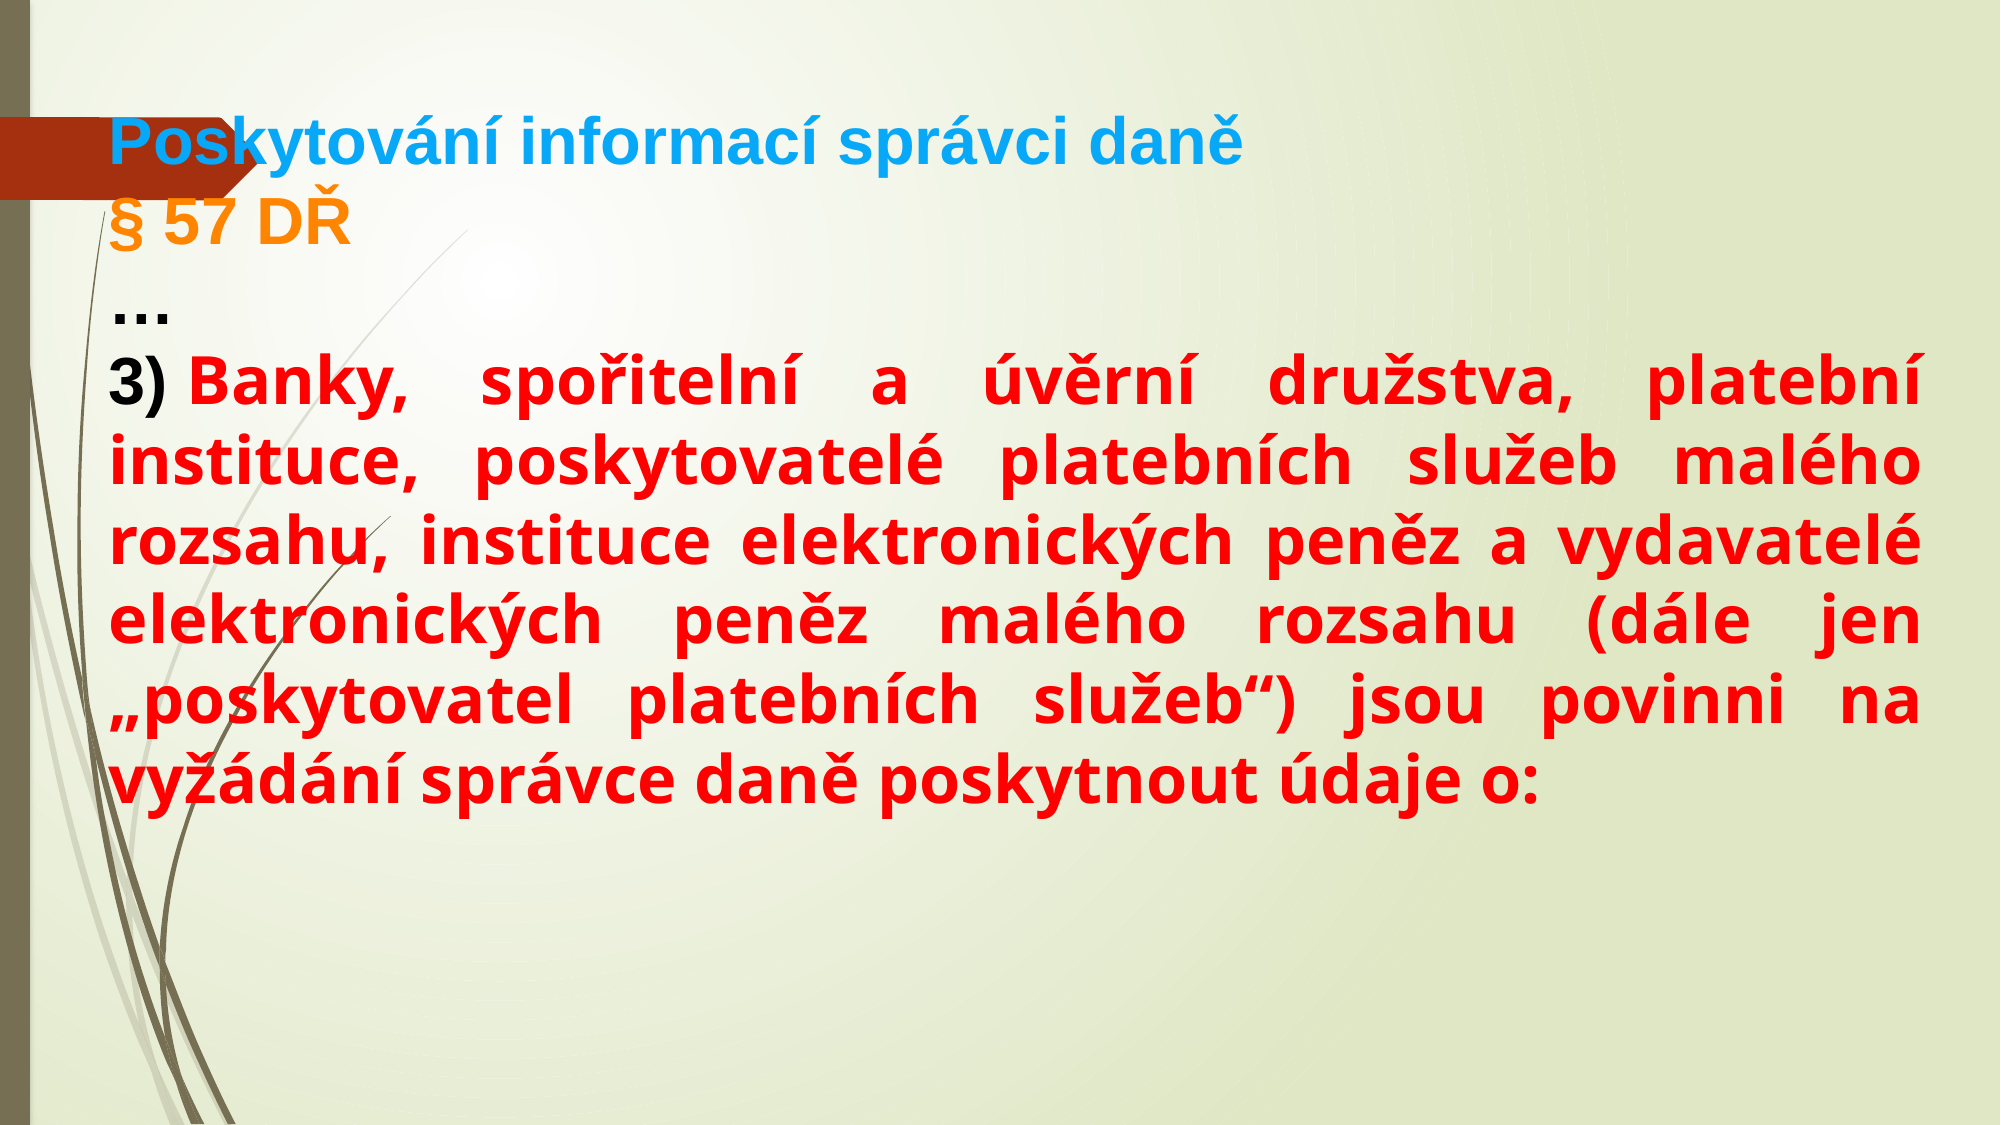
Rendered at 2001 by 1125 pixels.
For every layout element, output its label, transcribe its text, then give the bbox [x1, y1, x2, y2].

text_box Poskytování informací správci daně § 57 DŘ … 3) Banky, spořitelní a úvěrní družstva, platební instituce, poskytovatelé platebních služeb malého rozsahu, instituce elektronických peněz a vydavatelé elektronických peněz malého rozsahu (dále jen „poskytovatel platebních služeb“) jsou povinni na vyžádání správce daně poskytnout údaje o: [93, 90, 1940, 1125]
